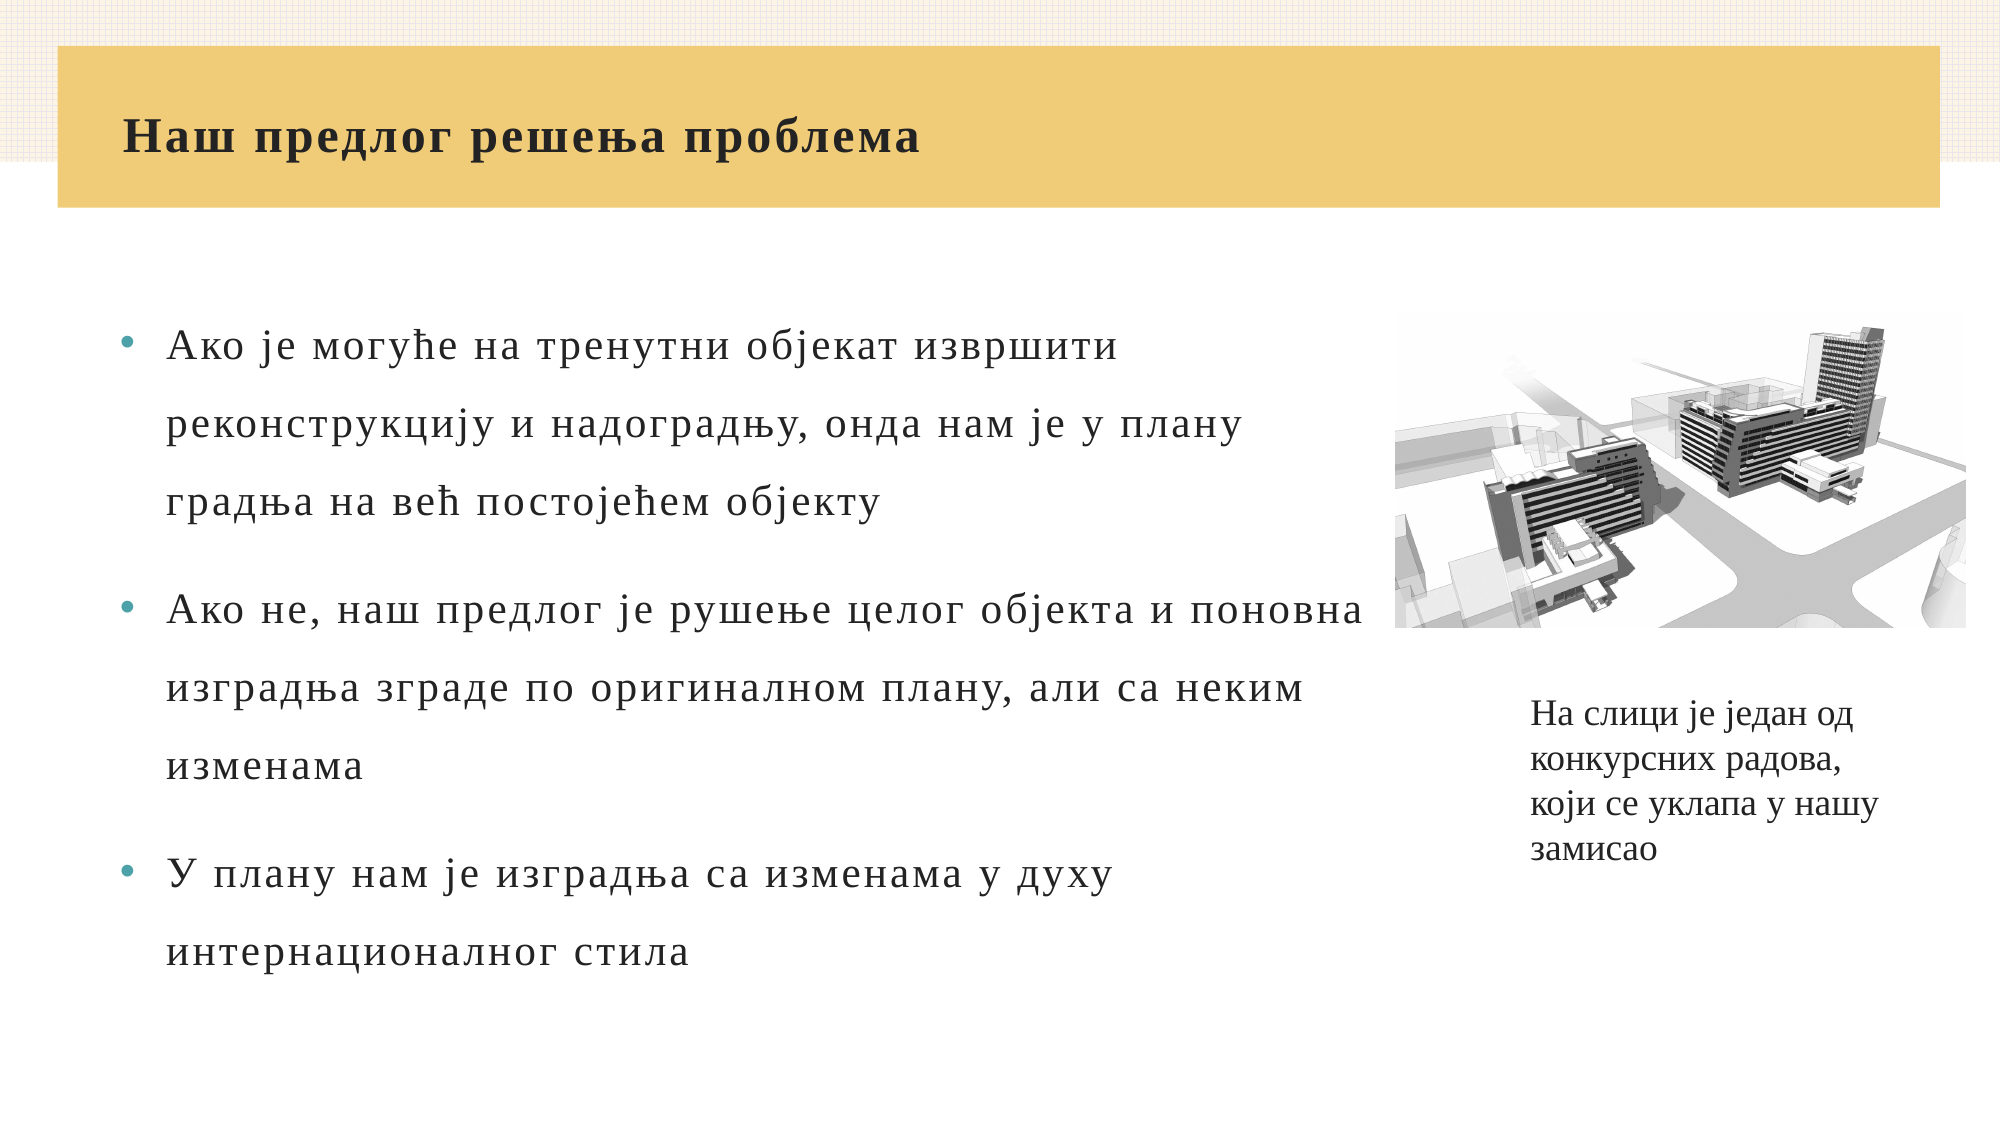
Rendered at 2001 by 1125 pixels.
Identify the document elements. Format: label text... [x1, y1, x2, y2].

list Ако је могуће на тренутни објекат извршити реконструкцију и надоградњу, онда нам је у плану градња на већ постојећем објекту Ако не, наш предлог је рушење целог објекта и поновна изградња зграде по оригиналном плану, али са неким изменама У плану нам је изградња са изменама у духу интернационалног стила [104, 282, 1396, 984]
text_box На слици је један од конкурсних радова, који се уклапа у нашу замисао [1515, 680, 1917, 876]
picture [1395, 313, 1966, 628]
title Наш предлог решења проблема [104, 78, 1894, 192]
